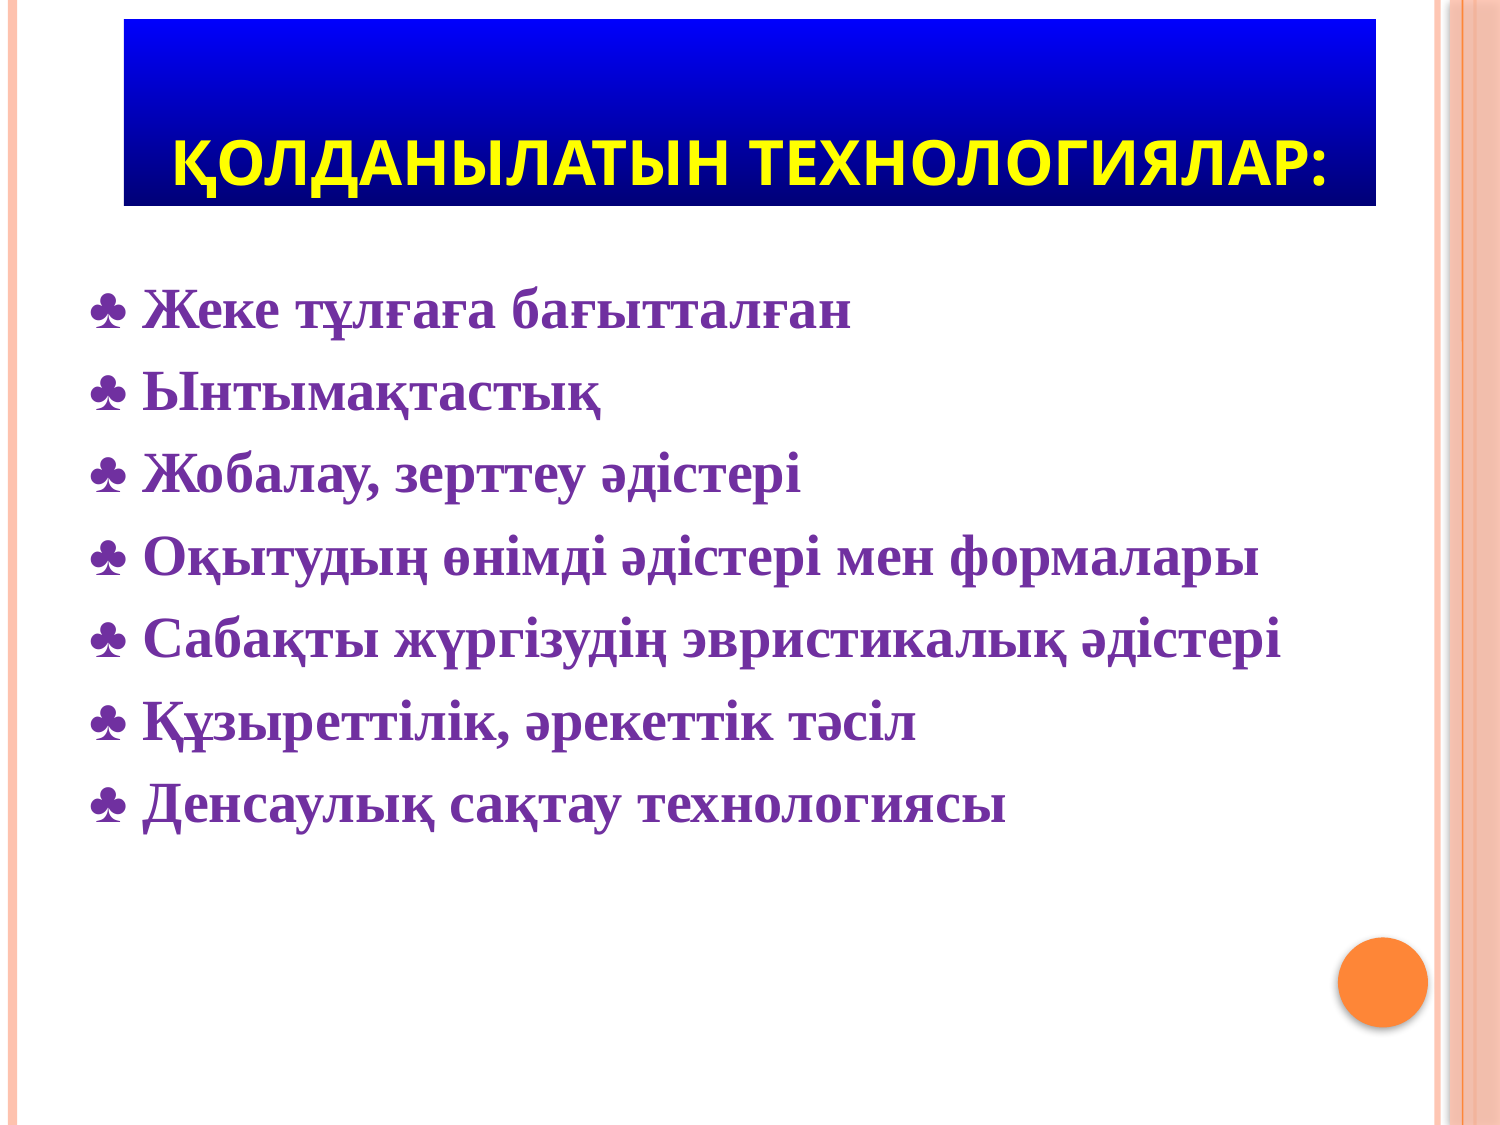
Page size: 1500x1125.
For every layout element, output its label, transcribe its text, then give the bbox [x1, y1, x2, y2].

list ♣ Жеке тұлғаға бағытталған ♣ Ынтымақтастық ♣ Жобалау, зерттеу әдістері ♣ Оқытудың өнімді әдістері мен формалары ♣ Сабақты жүргізудің эвристикалық әдістері ♣ Құзыреттілік, әрекеттік тәсіл ♣ Денсаулық сақтау технологиясы [75, 262, 1425, 1094]
title Қолданылатын технологиялар: [123, 19, 1376, 206]
